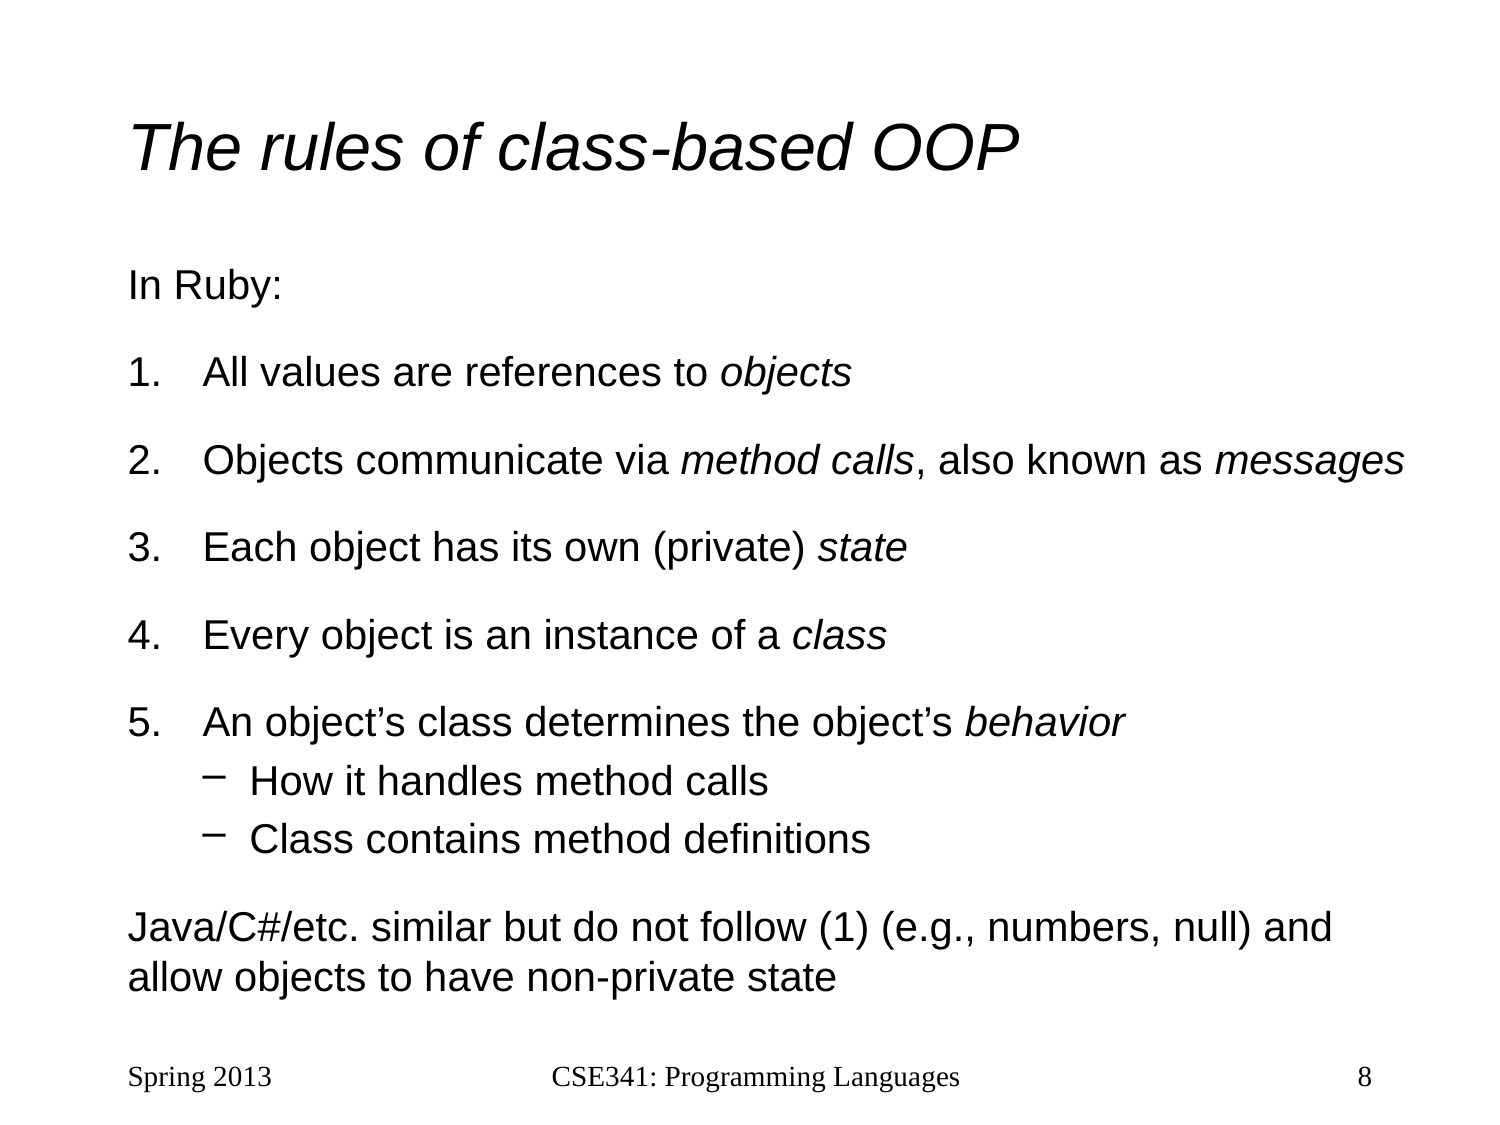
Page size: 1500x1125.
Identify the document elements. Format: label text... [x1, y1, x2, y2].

footer CSE341: Programming Languages [474, 1049, 1038, 1125]
slide_number 8 [1074, 1049, 1388, 1125]
list In Ruby: All values are references to objects Objects communicate via method calls, also known as messages Each object has its own (private) state Every object is an instance of a class An object’s class determines the object’s behavior How it handles method calls Class contains method definitions Java/C#/etc. similar but do not follow (1) (e.g., numbers, null) and allow objects to have non-private state [112, 249, 1438, 1013]
slide_number Spring 2013 [112, 1049, 426, 1125]
title The rules of class-based OOP [112, 49, 1388, 238]
